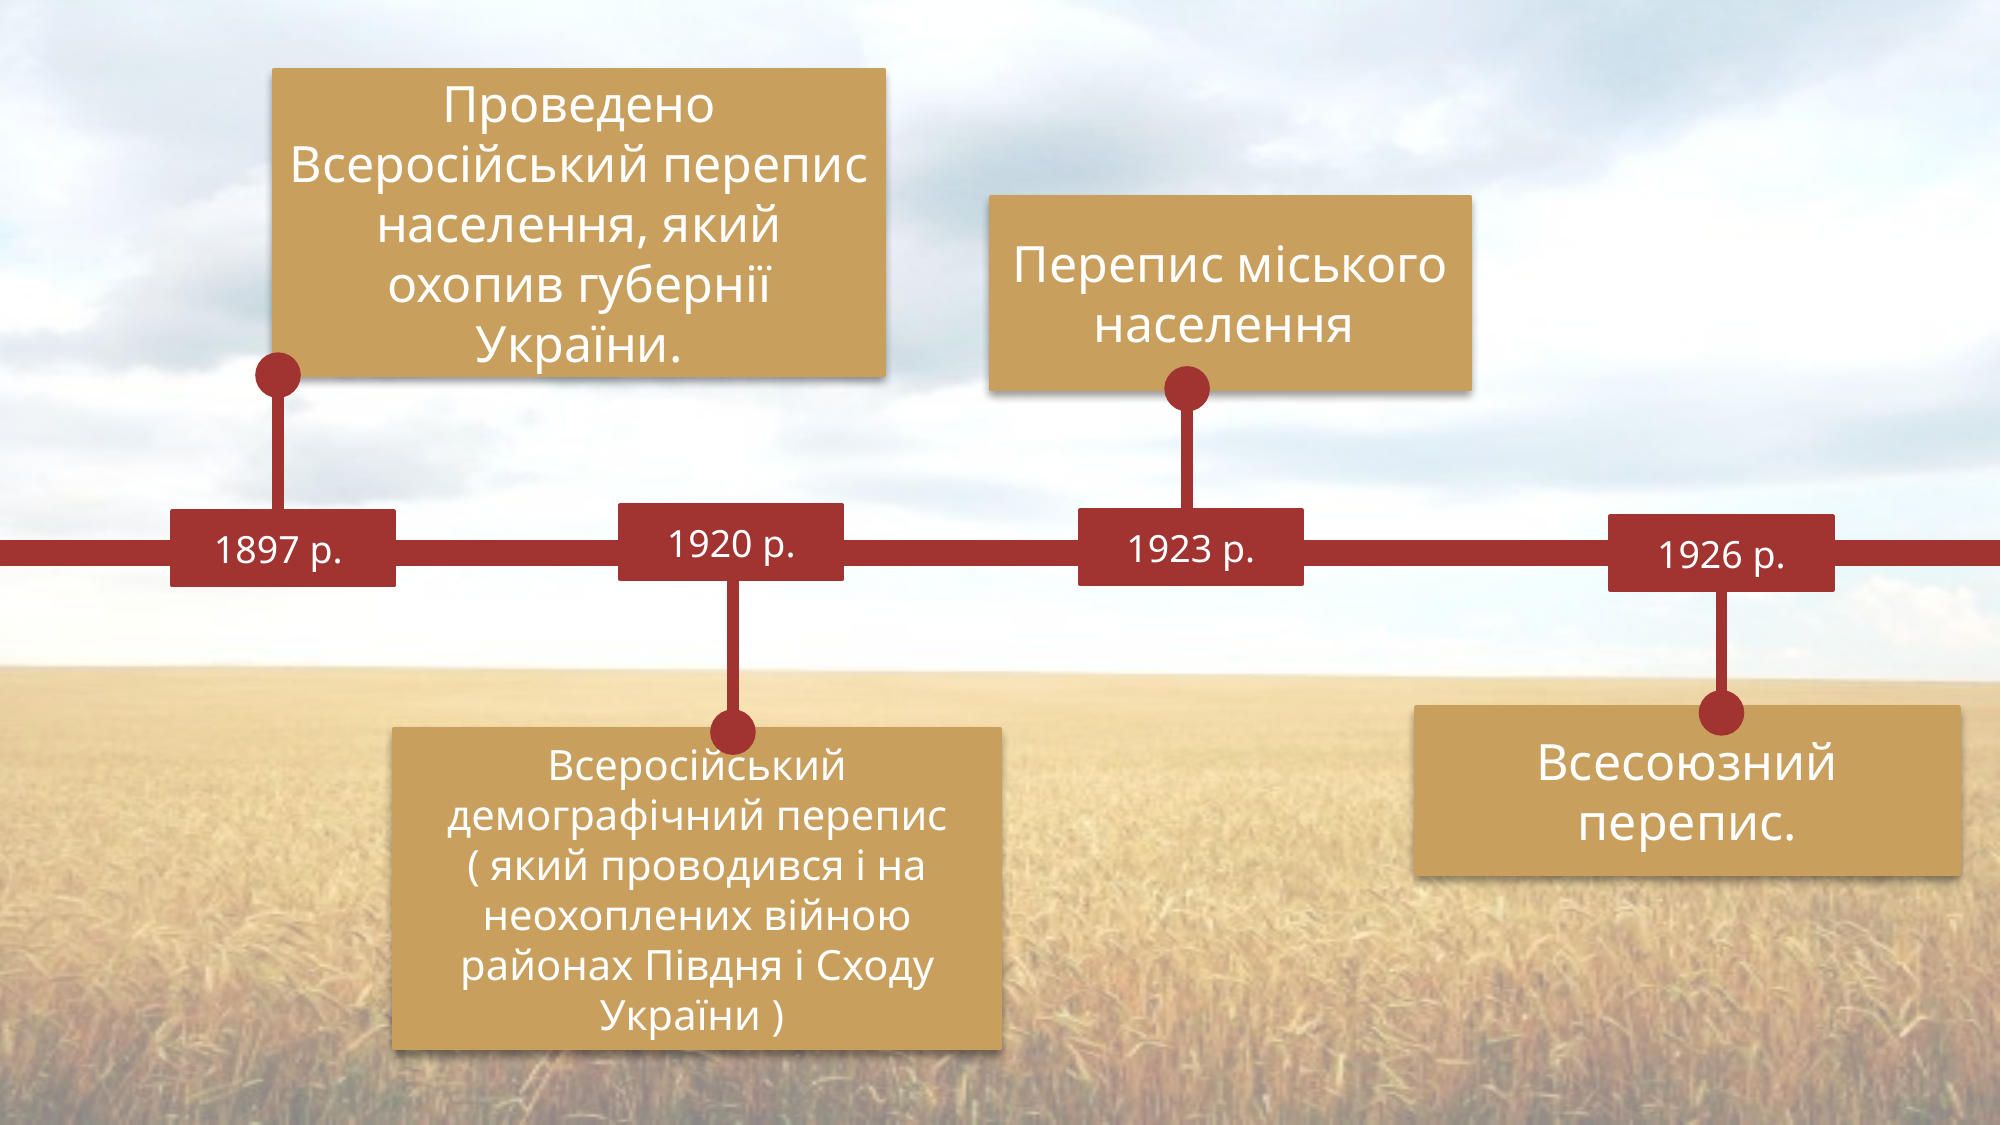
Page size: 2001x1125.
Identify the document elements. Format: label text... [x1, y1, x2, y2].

text_box [1304, 540, 1608, 566]
text_box [255, 352, 301, 398]
text_box 1923 р. [1078, 508, 1304, 586]
text_box 1926 р. [1608, 514, 1835, 592]
text_box Всеросійський демографічний перепис ( який проводився і на неохоплених війною районах Півдня і Сходу України ) [392, 727, 1002, 1050]
text_box 1897 р. [170, 509, 396, 587]
text_box [710, 709, 756, 755]
text_box Перепис міського населення [989, 195, 1472, 391]
text_box [1835, 540, 2000, 566]
text_box Всесоюзний перепис. [1414, 705, 1961, 876]
text_box [1716, 592, 1727, 690]
text_box [272, 398, 284, 509]
text_box [844, 540, 1078, 566]
text_box [1698, 690, 1745, 736]
text_box [727, 567, 739, 709]
text_box 1920 р. [618, 503, 844, 581]
text_box [1164, 366, 1210, 412]
text_box [0, 540, 170, 566]
text_box [1181, 411, 1193, 508]
text_box Проведено Всеросійський перепис населення, який охопив губернії України. [272, 68, 886, 377]
text_box [396, 540, 618, 566]
